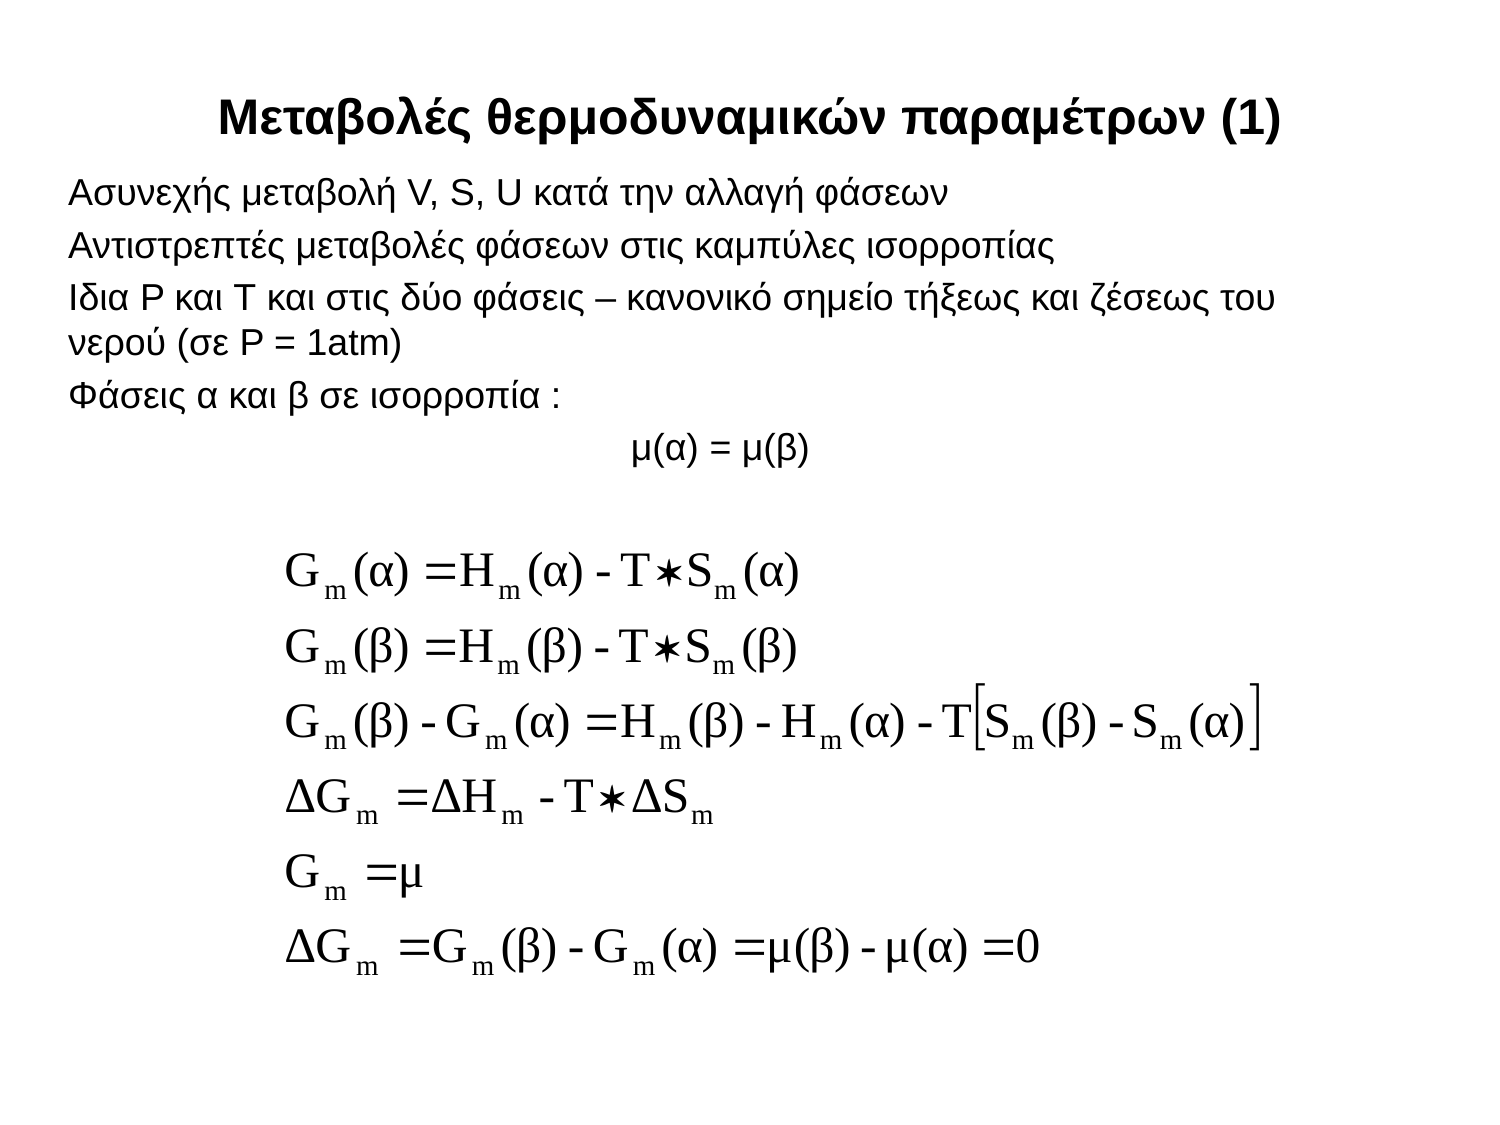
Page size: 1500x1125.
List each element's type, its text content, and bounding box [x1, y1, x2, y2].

title Μεταβολές θερμοδυναμικών παραμέτρων (1) [74, 44, 1426, 185]
list Ασυνεχής μεταβολή V, S, U κατά την αλλαγή φάσεων Αντιστρεπτές μεταβολές φάσεων στις καμπύλες ισορροπίας Ιδια P και T και στις δύο φάσεις – κανονικό σημείο τήξεως και ζέσεως του νερού (σε P = 1atm) Φάσεις α και β σε ισορροπία : μ(α) = μ(β) [52, 160, 1389, 516]
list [277, 538, 1271, 986]
